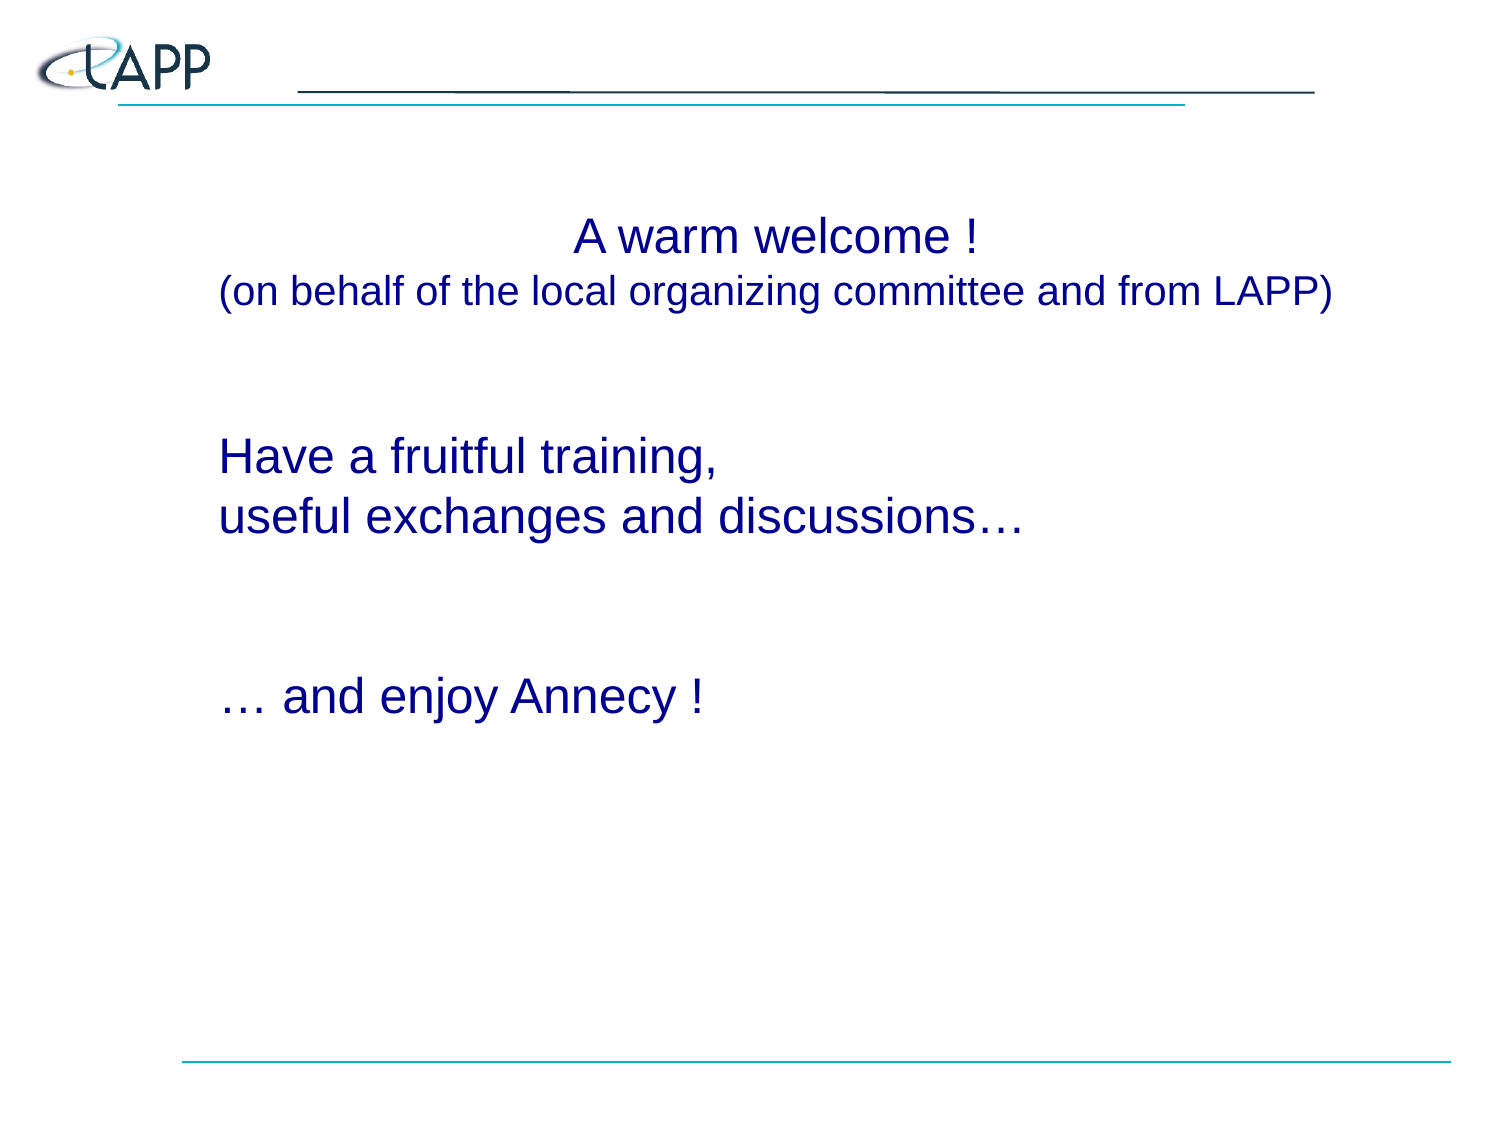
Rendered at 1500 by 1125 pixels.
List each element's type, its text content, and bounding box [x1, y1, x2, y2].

text_box A warm welcome ! (on behalf of the local organizing committee and from LAPP) Have a fruitful training, useful exchanges and discussions… … and enjoy Annecy ! [203, 196, 1349, 832]
picture [32, 33, 210, 93]
